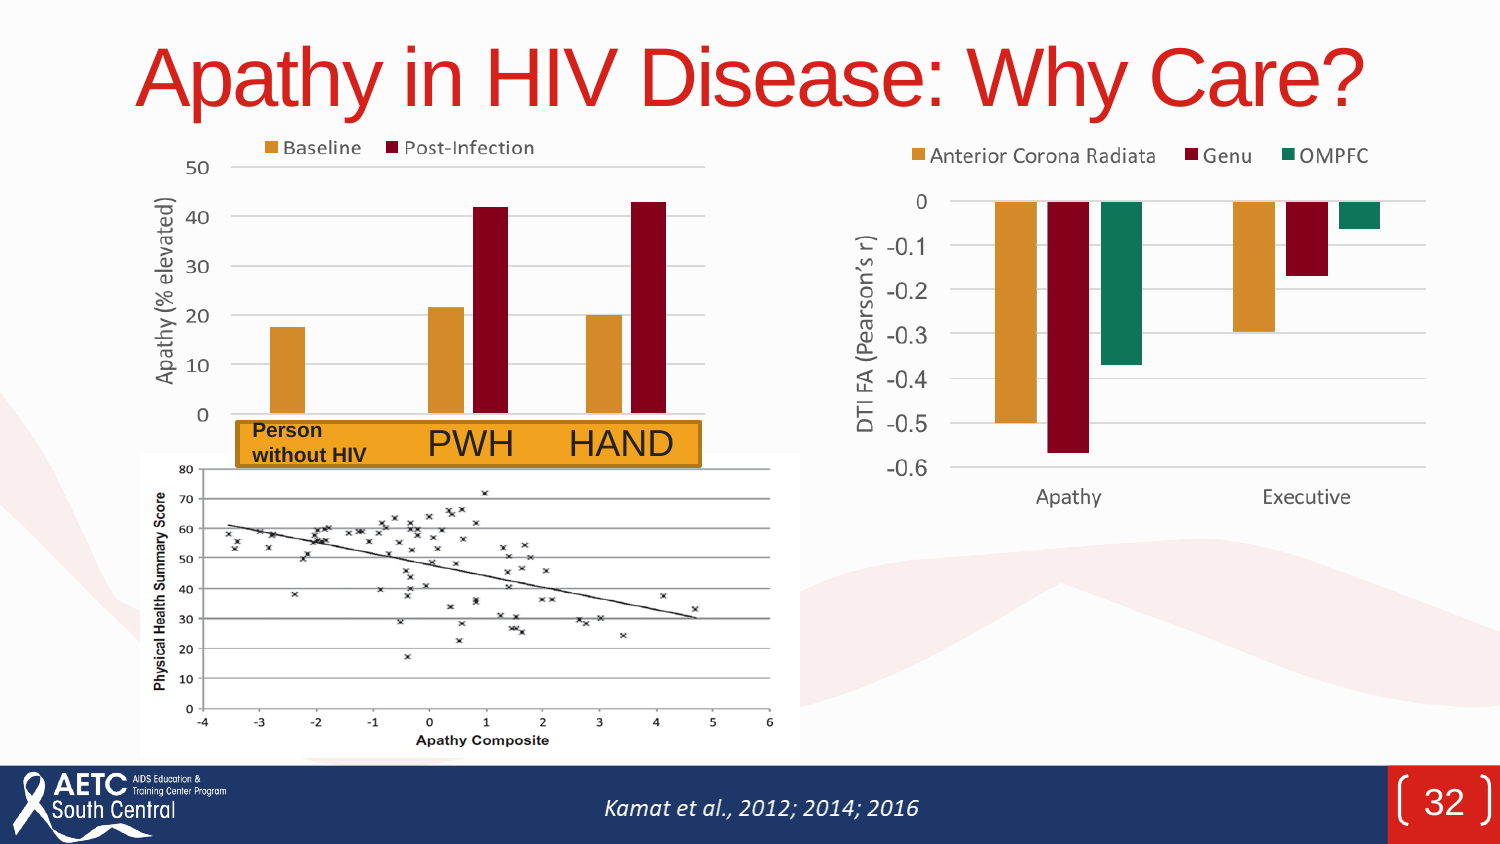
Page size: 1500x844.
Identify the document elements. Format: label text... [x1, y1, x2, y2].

title Apathy in HIV Disease: Why Care? [12, 2, 1490, 144]
picture [811, 108, 1459, 532]
picture [111, 83, 801, 759]
picture [586, 784, 934, 839]
slide_number 32 [1397, 774, 1492, 827]
picture [12, 770, 227, 844]
